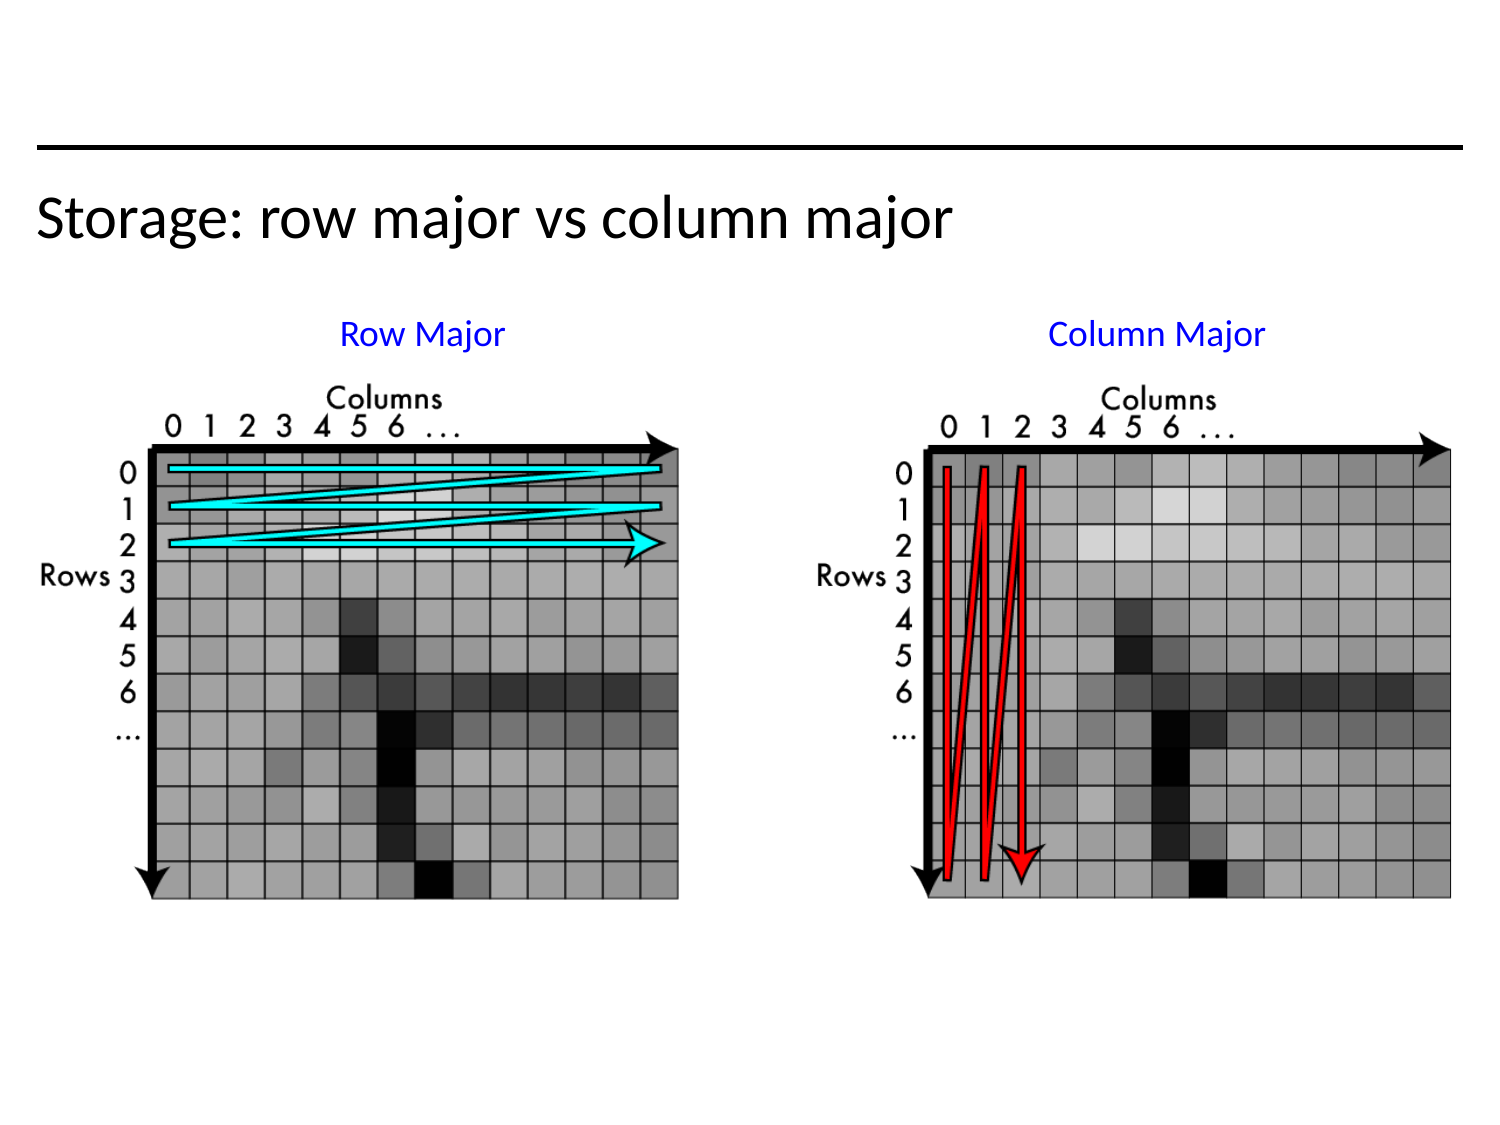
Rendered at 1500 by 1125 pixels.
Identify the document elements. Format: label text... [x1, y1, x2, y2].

picture [22, 369, 705, 928]
text_box Row Major Column Major [325, 302, 1283, 362]
picture [798, 369, 1478, 928]
title Storage: row major vs column major [20, 172, 1479, 267]
